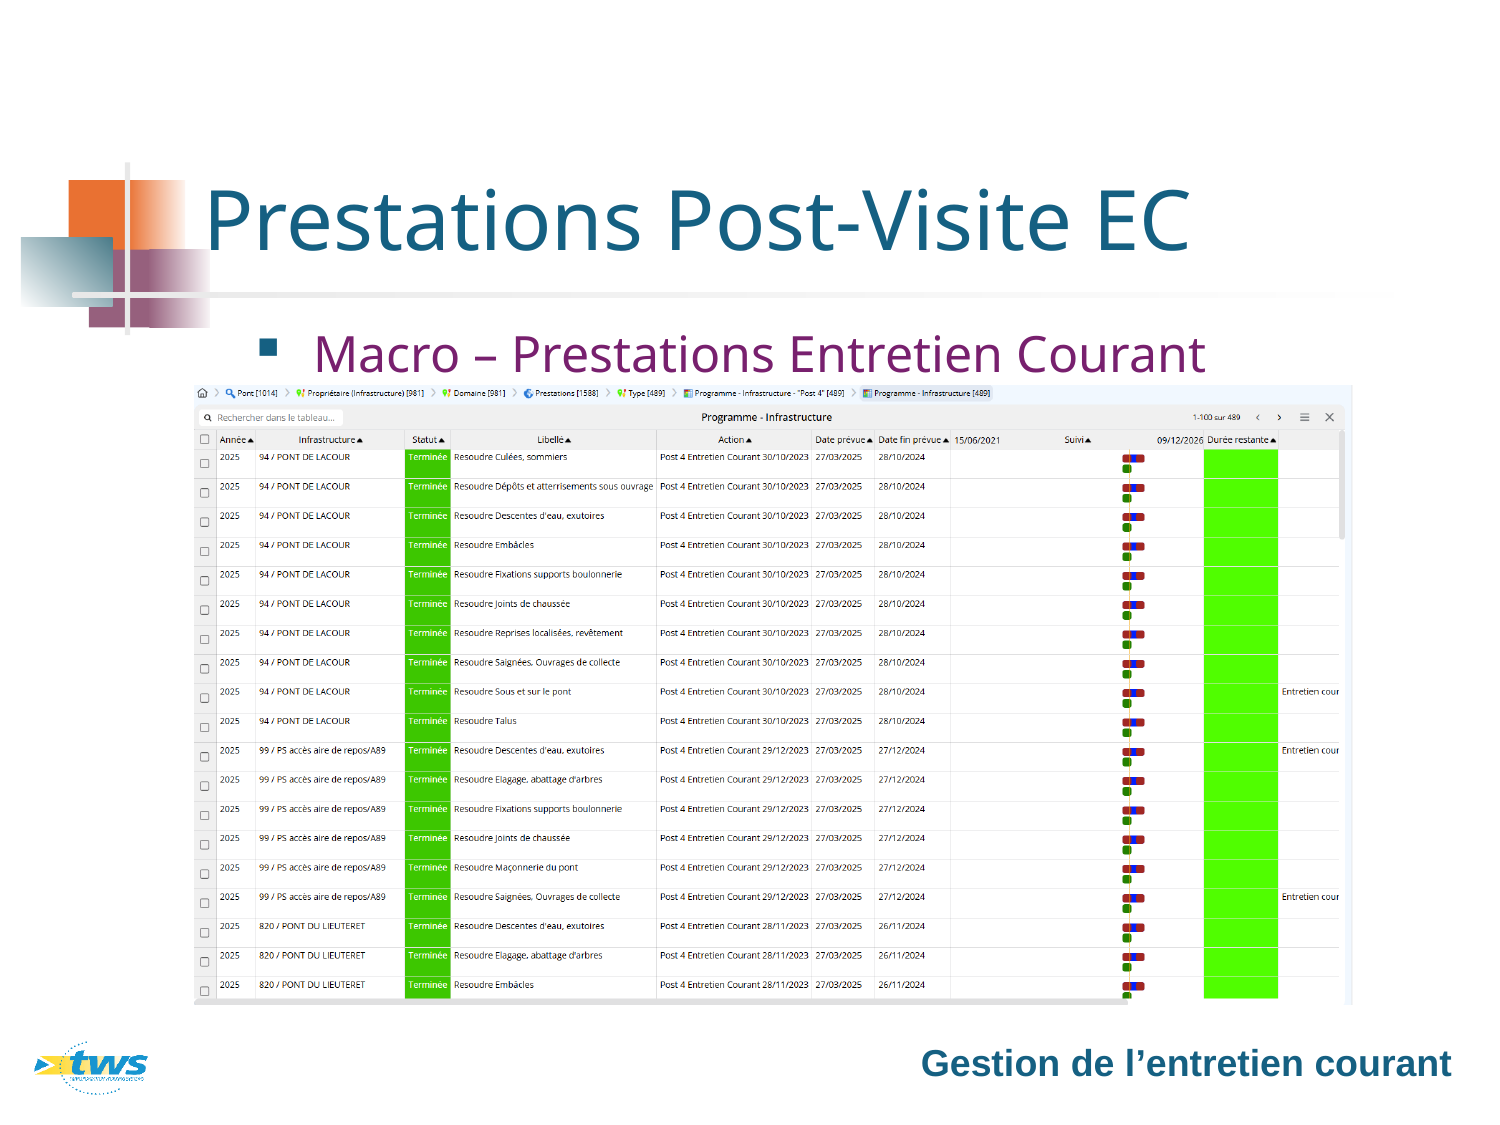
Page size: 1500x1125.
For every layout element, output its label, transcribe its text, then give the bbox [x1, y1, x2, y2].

picture [15, 1028, 168, 1110]
text_box Gestion de l’entretien courant [281, 1031, 1468, 1092]
picture [194, 385, 1353, 1005]
title Prestations Post-Visite EC [188, 35, 1468, 275]
list Macro – Prestations Entretien Courant [242, 314, 1270, 383]
